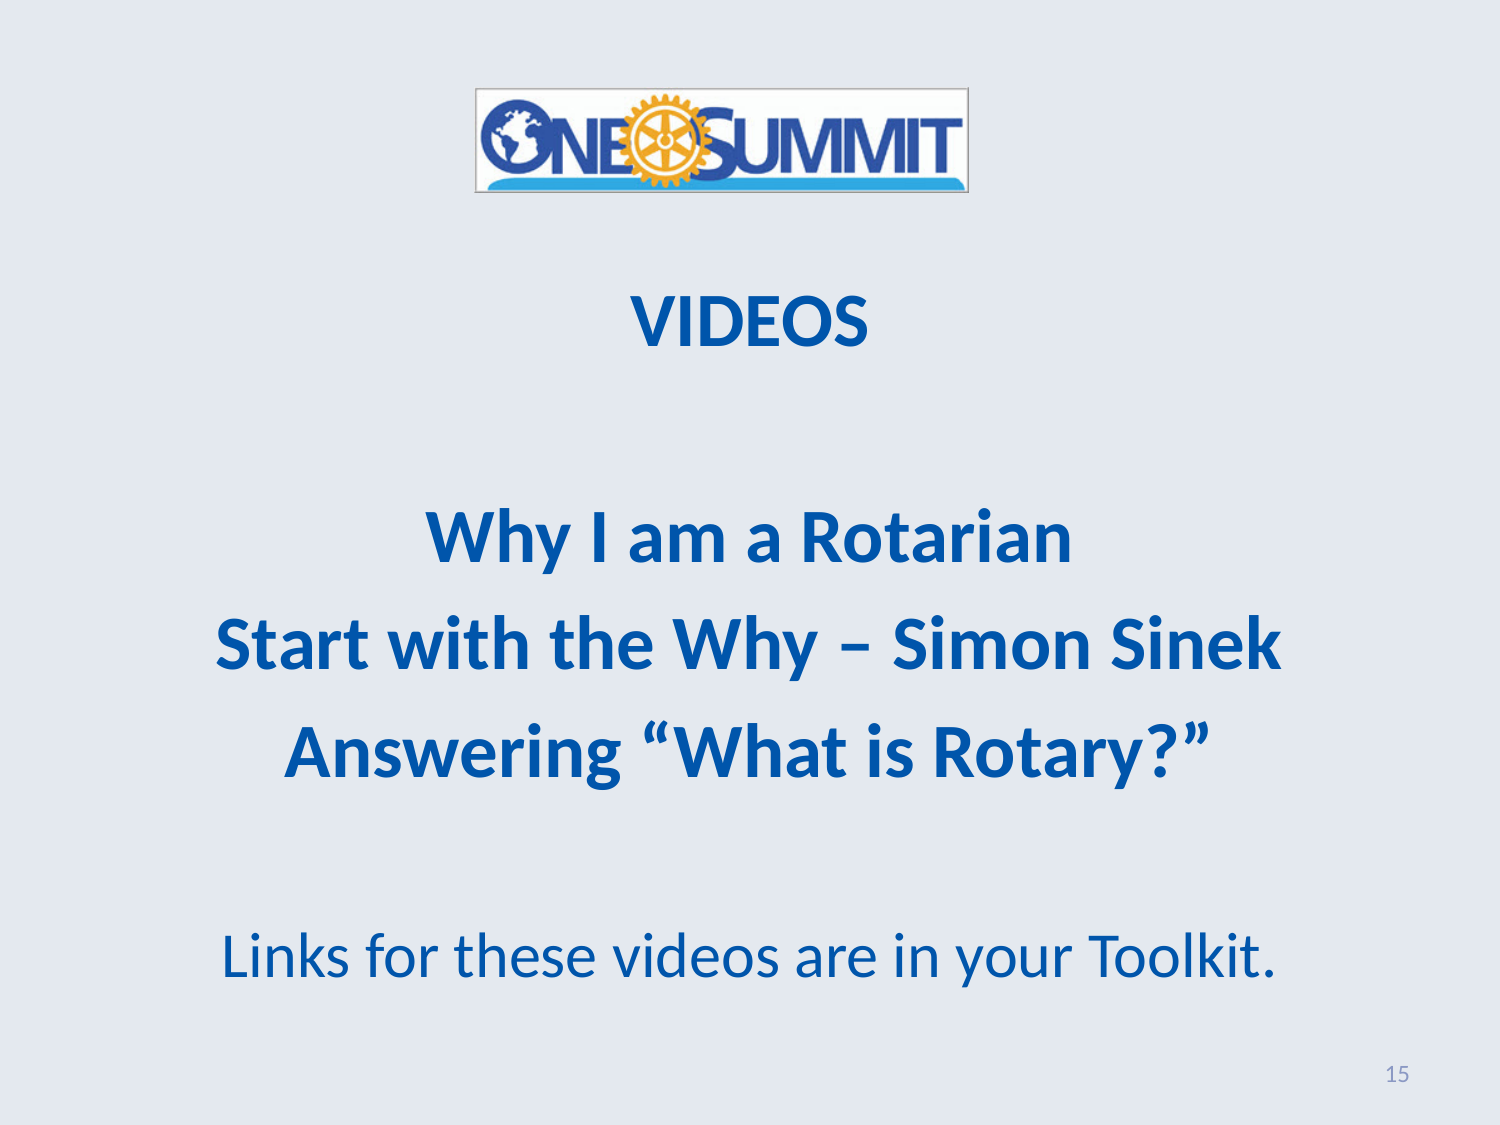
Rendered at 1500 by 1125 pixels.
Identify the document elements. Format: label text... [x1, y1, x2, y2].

picture [474, 87, 969, 193]
text_box [731, 670, 763, 777]
list Videos Why I am a Rotarian Start with the Why – Simon Sinek Answering “What is Rotary?” Links for these videos are in your Toolkit. [75, 262, 1425, 1005]
slide_number 15 [1074, 1042, 1425, 1103]
